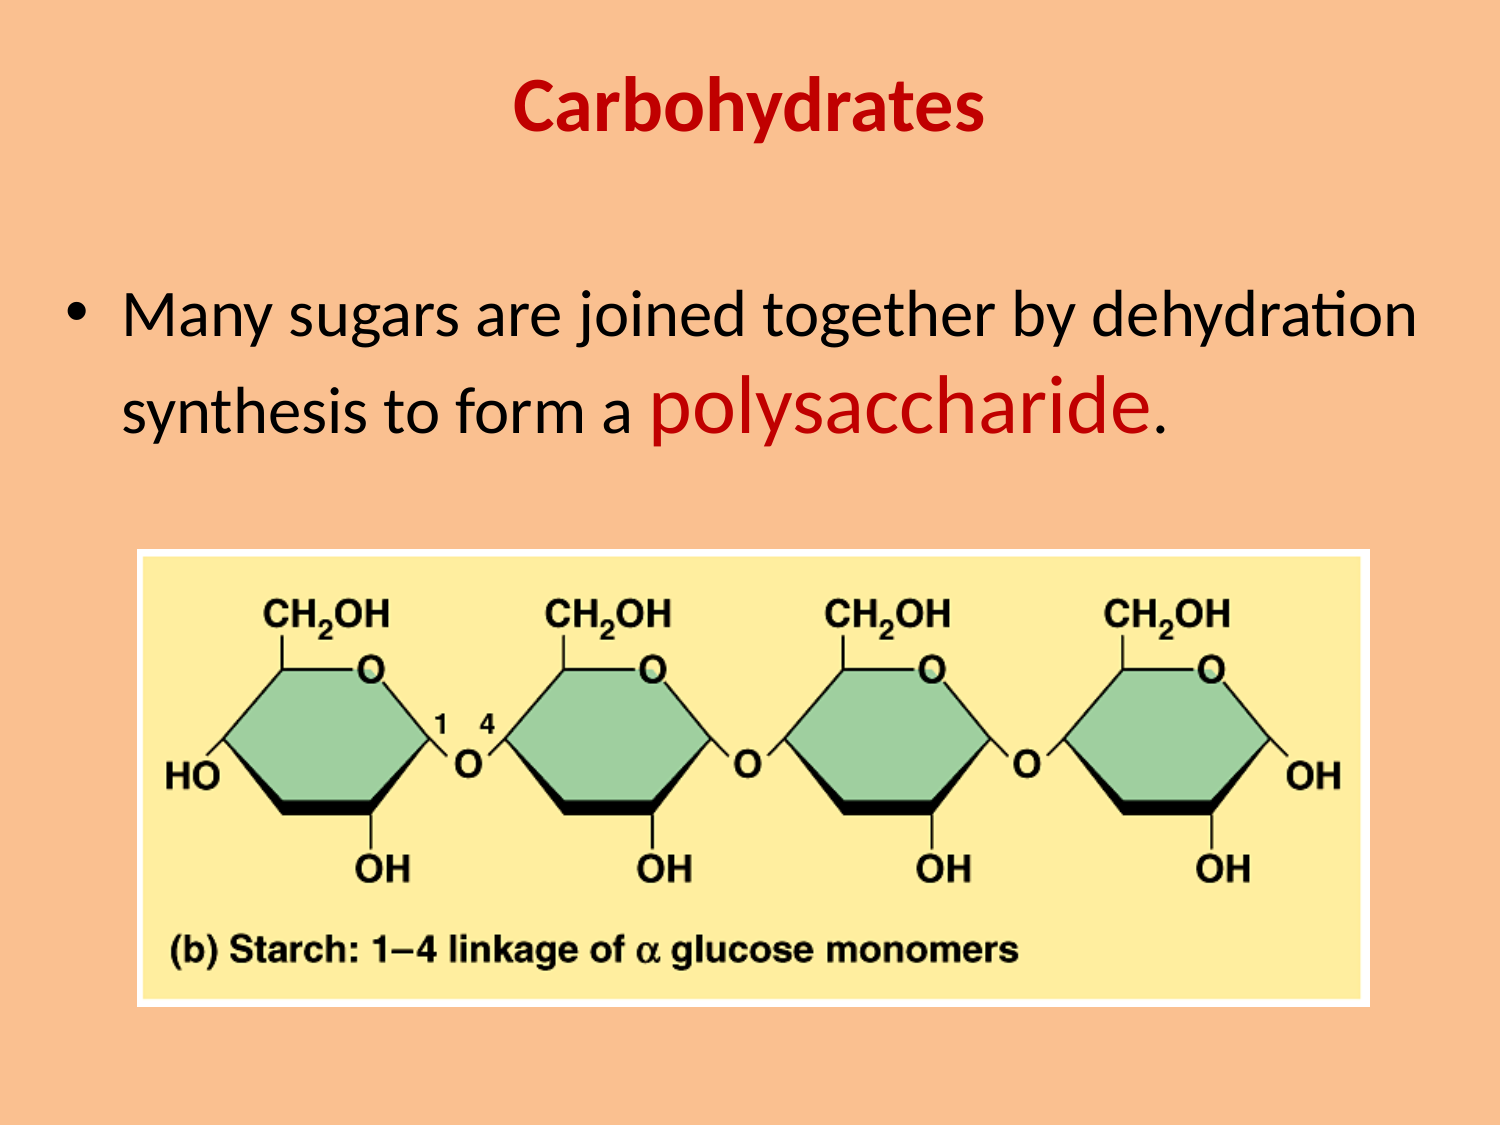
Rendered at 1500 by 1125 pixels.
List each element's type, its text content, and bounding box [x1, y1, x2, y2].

list Many sugars are joined together by dehydration synthesis to form a polysaccharide. [50, 262, 1450, 538]
title Carbohydrates [75, 45, 1425, 233]
picture [137, 549, 1371, 1007]
